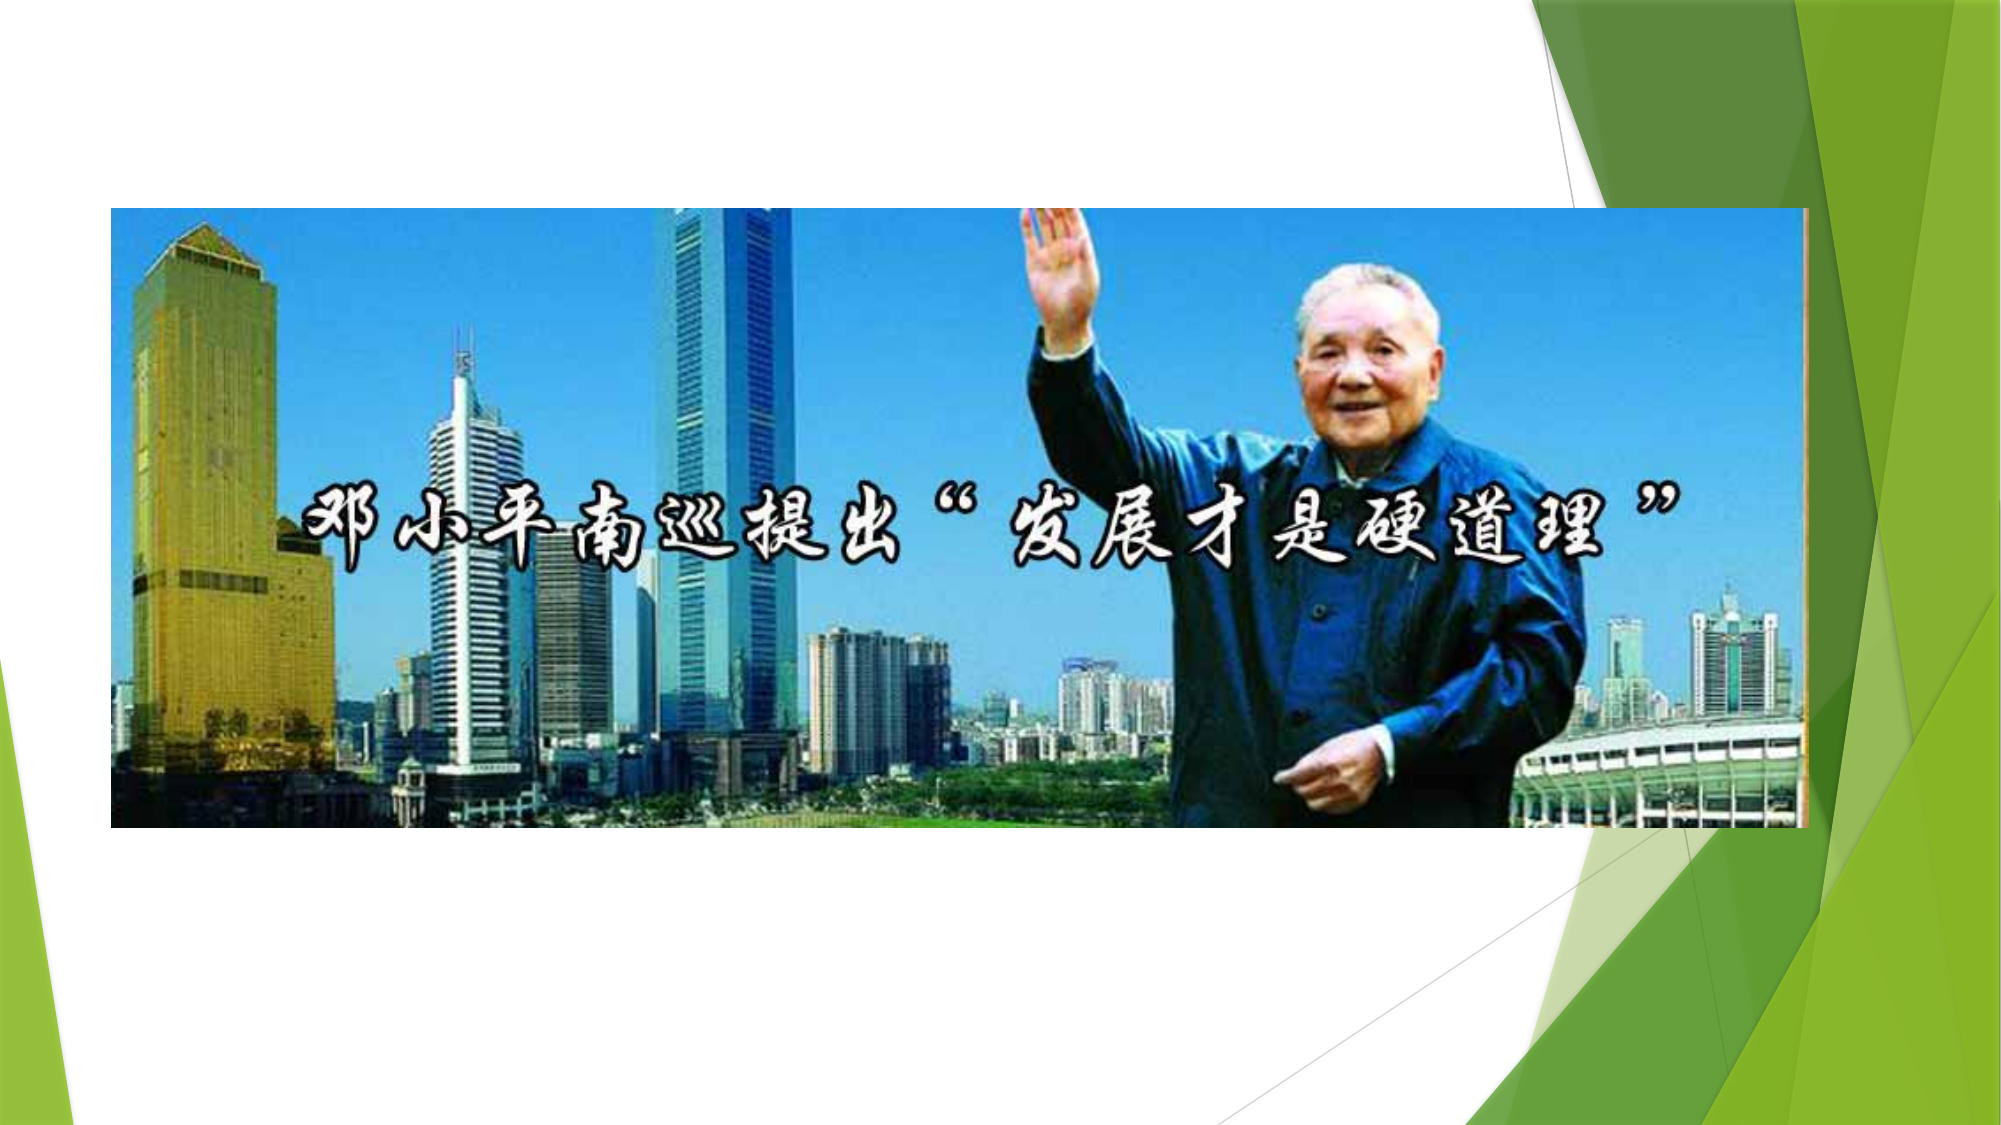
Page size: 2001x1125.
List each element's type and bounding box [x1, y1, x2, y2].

list [110, 207, 1810, 828]
